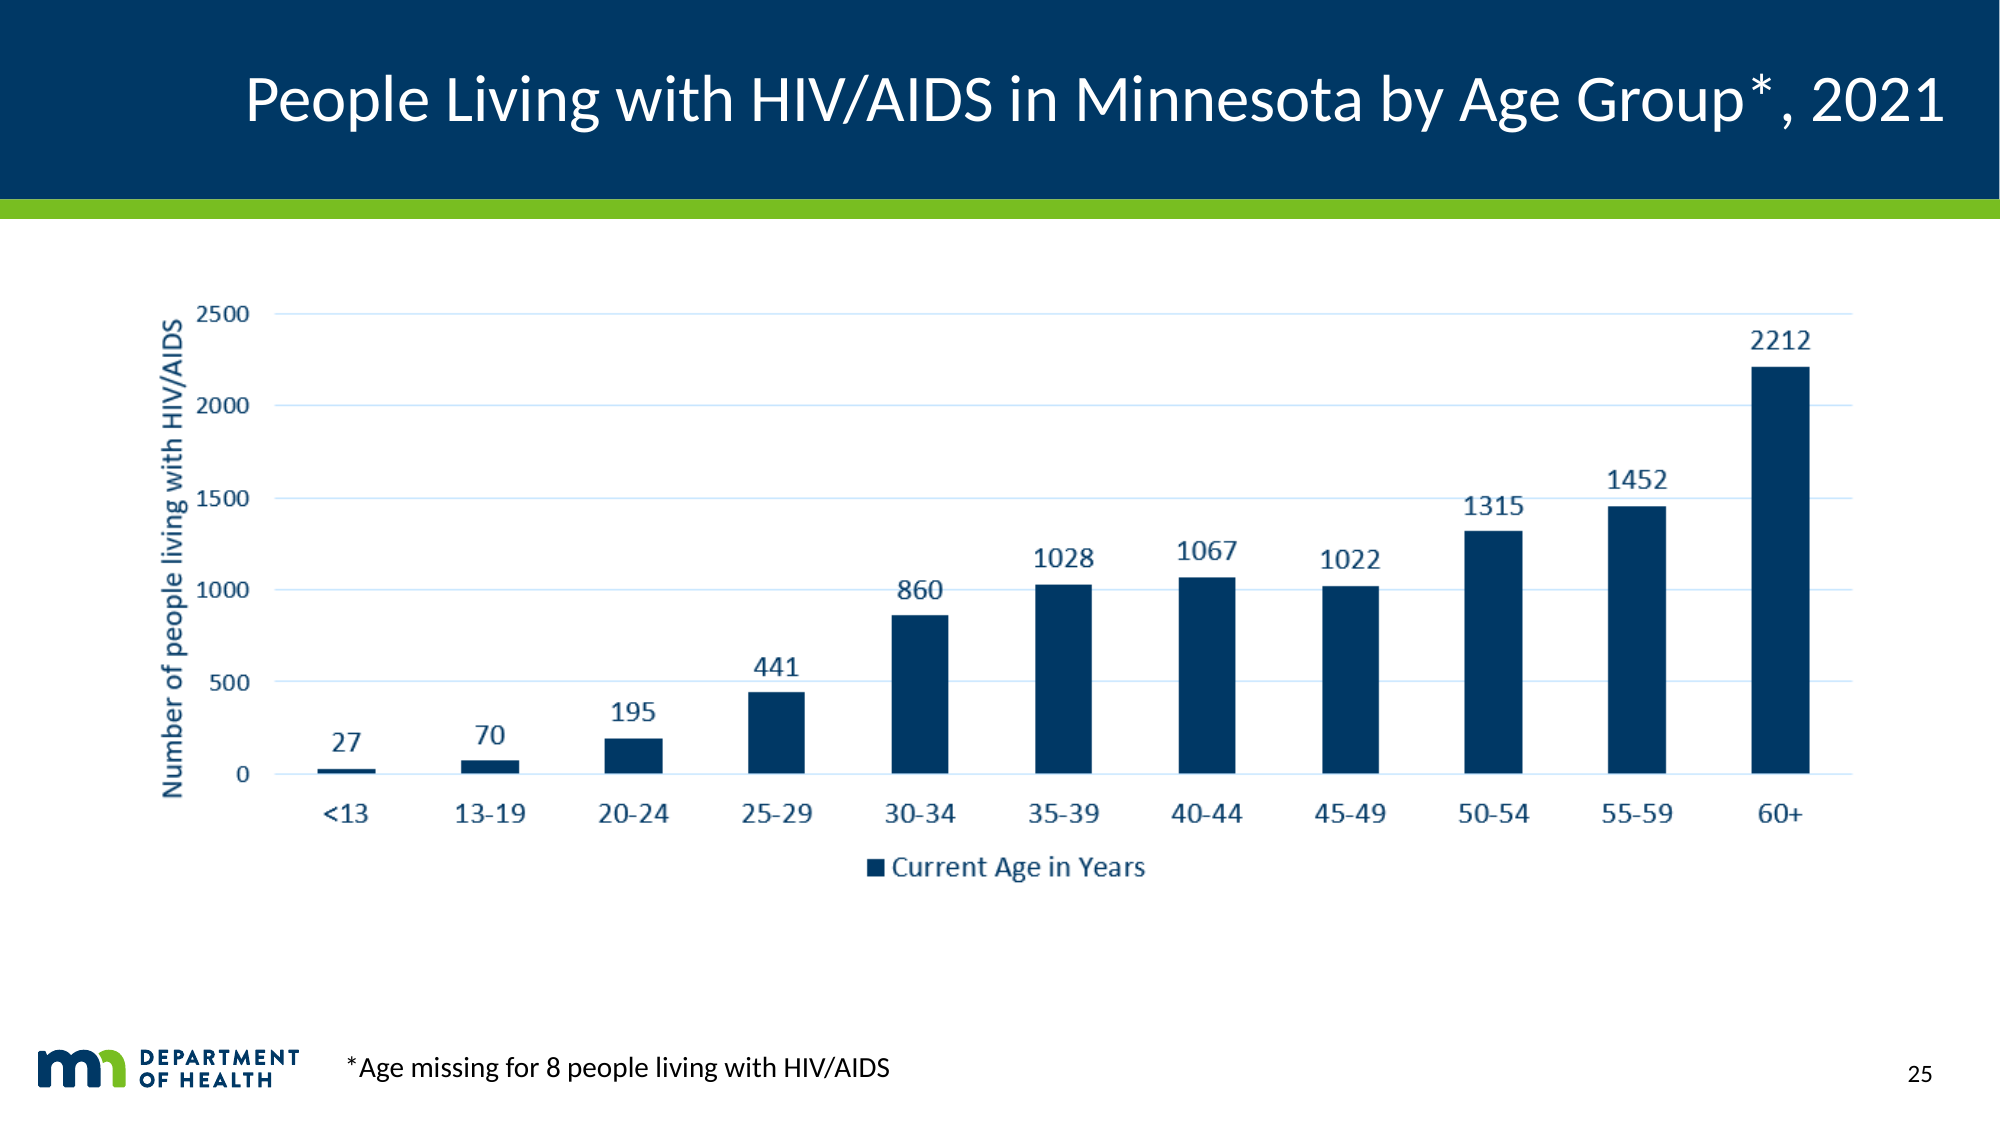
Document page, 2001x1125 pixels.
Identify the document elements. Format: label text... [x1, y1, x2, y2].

title People Living with HIV/AIDS in Minnesota by Age Group*, 2021 [0, 0, 1947, 200]
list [137, 280, 1862, 898]
slide_number 25 [1892, 1042, 1949, 1103]
list *Age missing for 8 people living with HIV/AIDS [314, 998, 1892, 1119]
